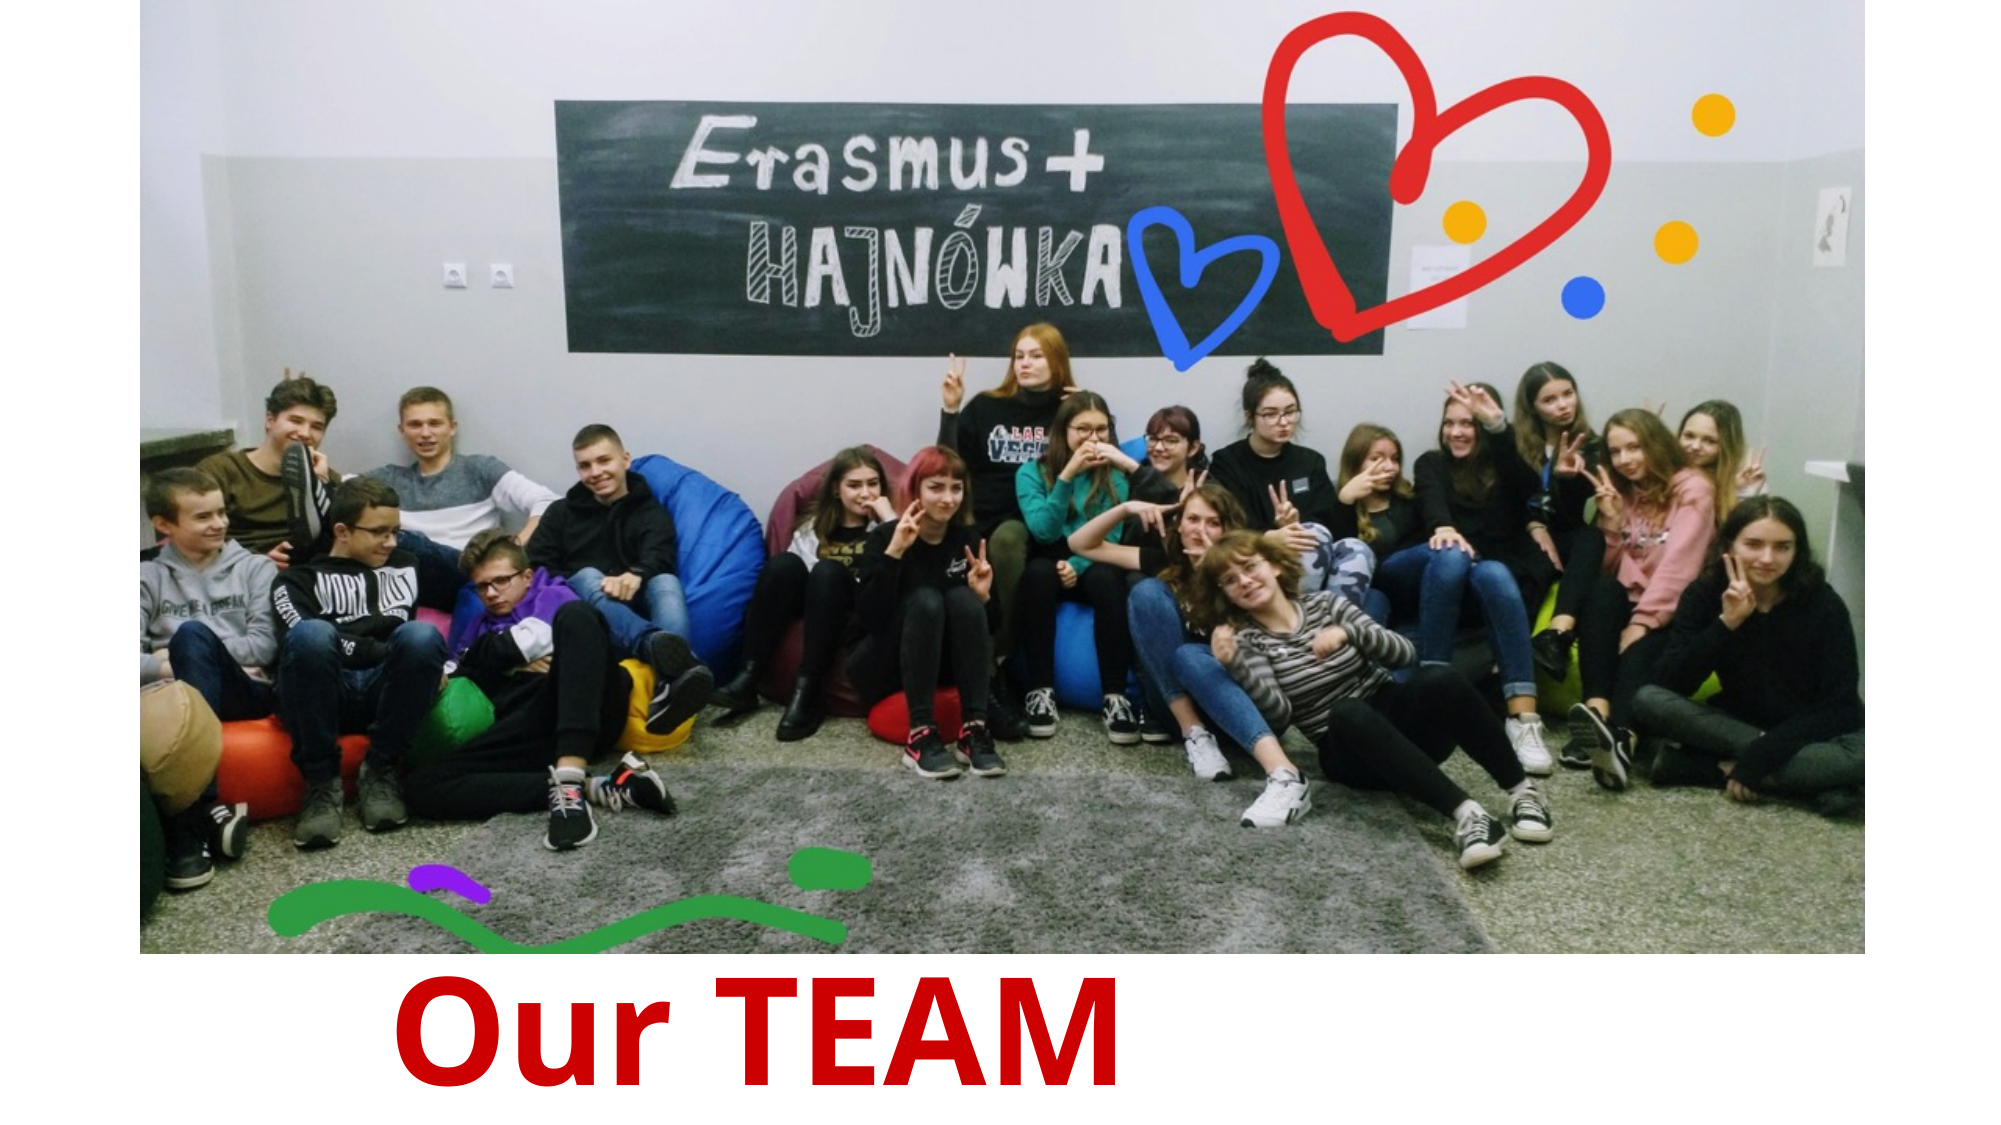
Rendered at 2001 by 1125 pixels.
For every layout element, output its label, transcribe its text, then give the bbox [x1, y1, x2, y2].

picture [140, 0, 1865, 954]
title Our TEAM [206, 954, 1779, 1125]
